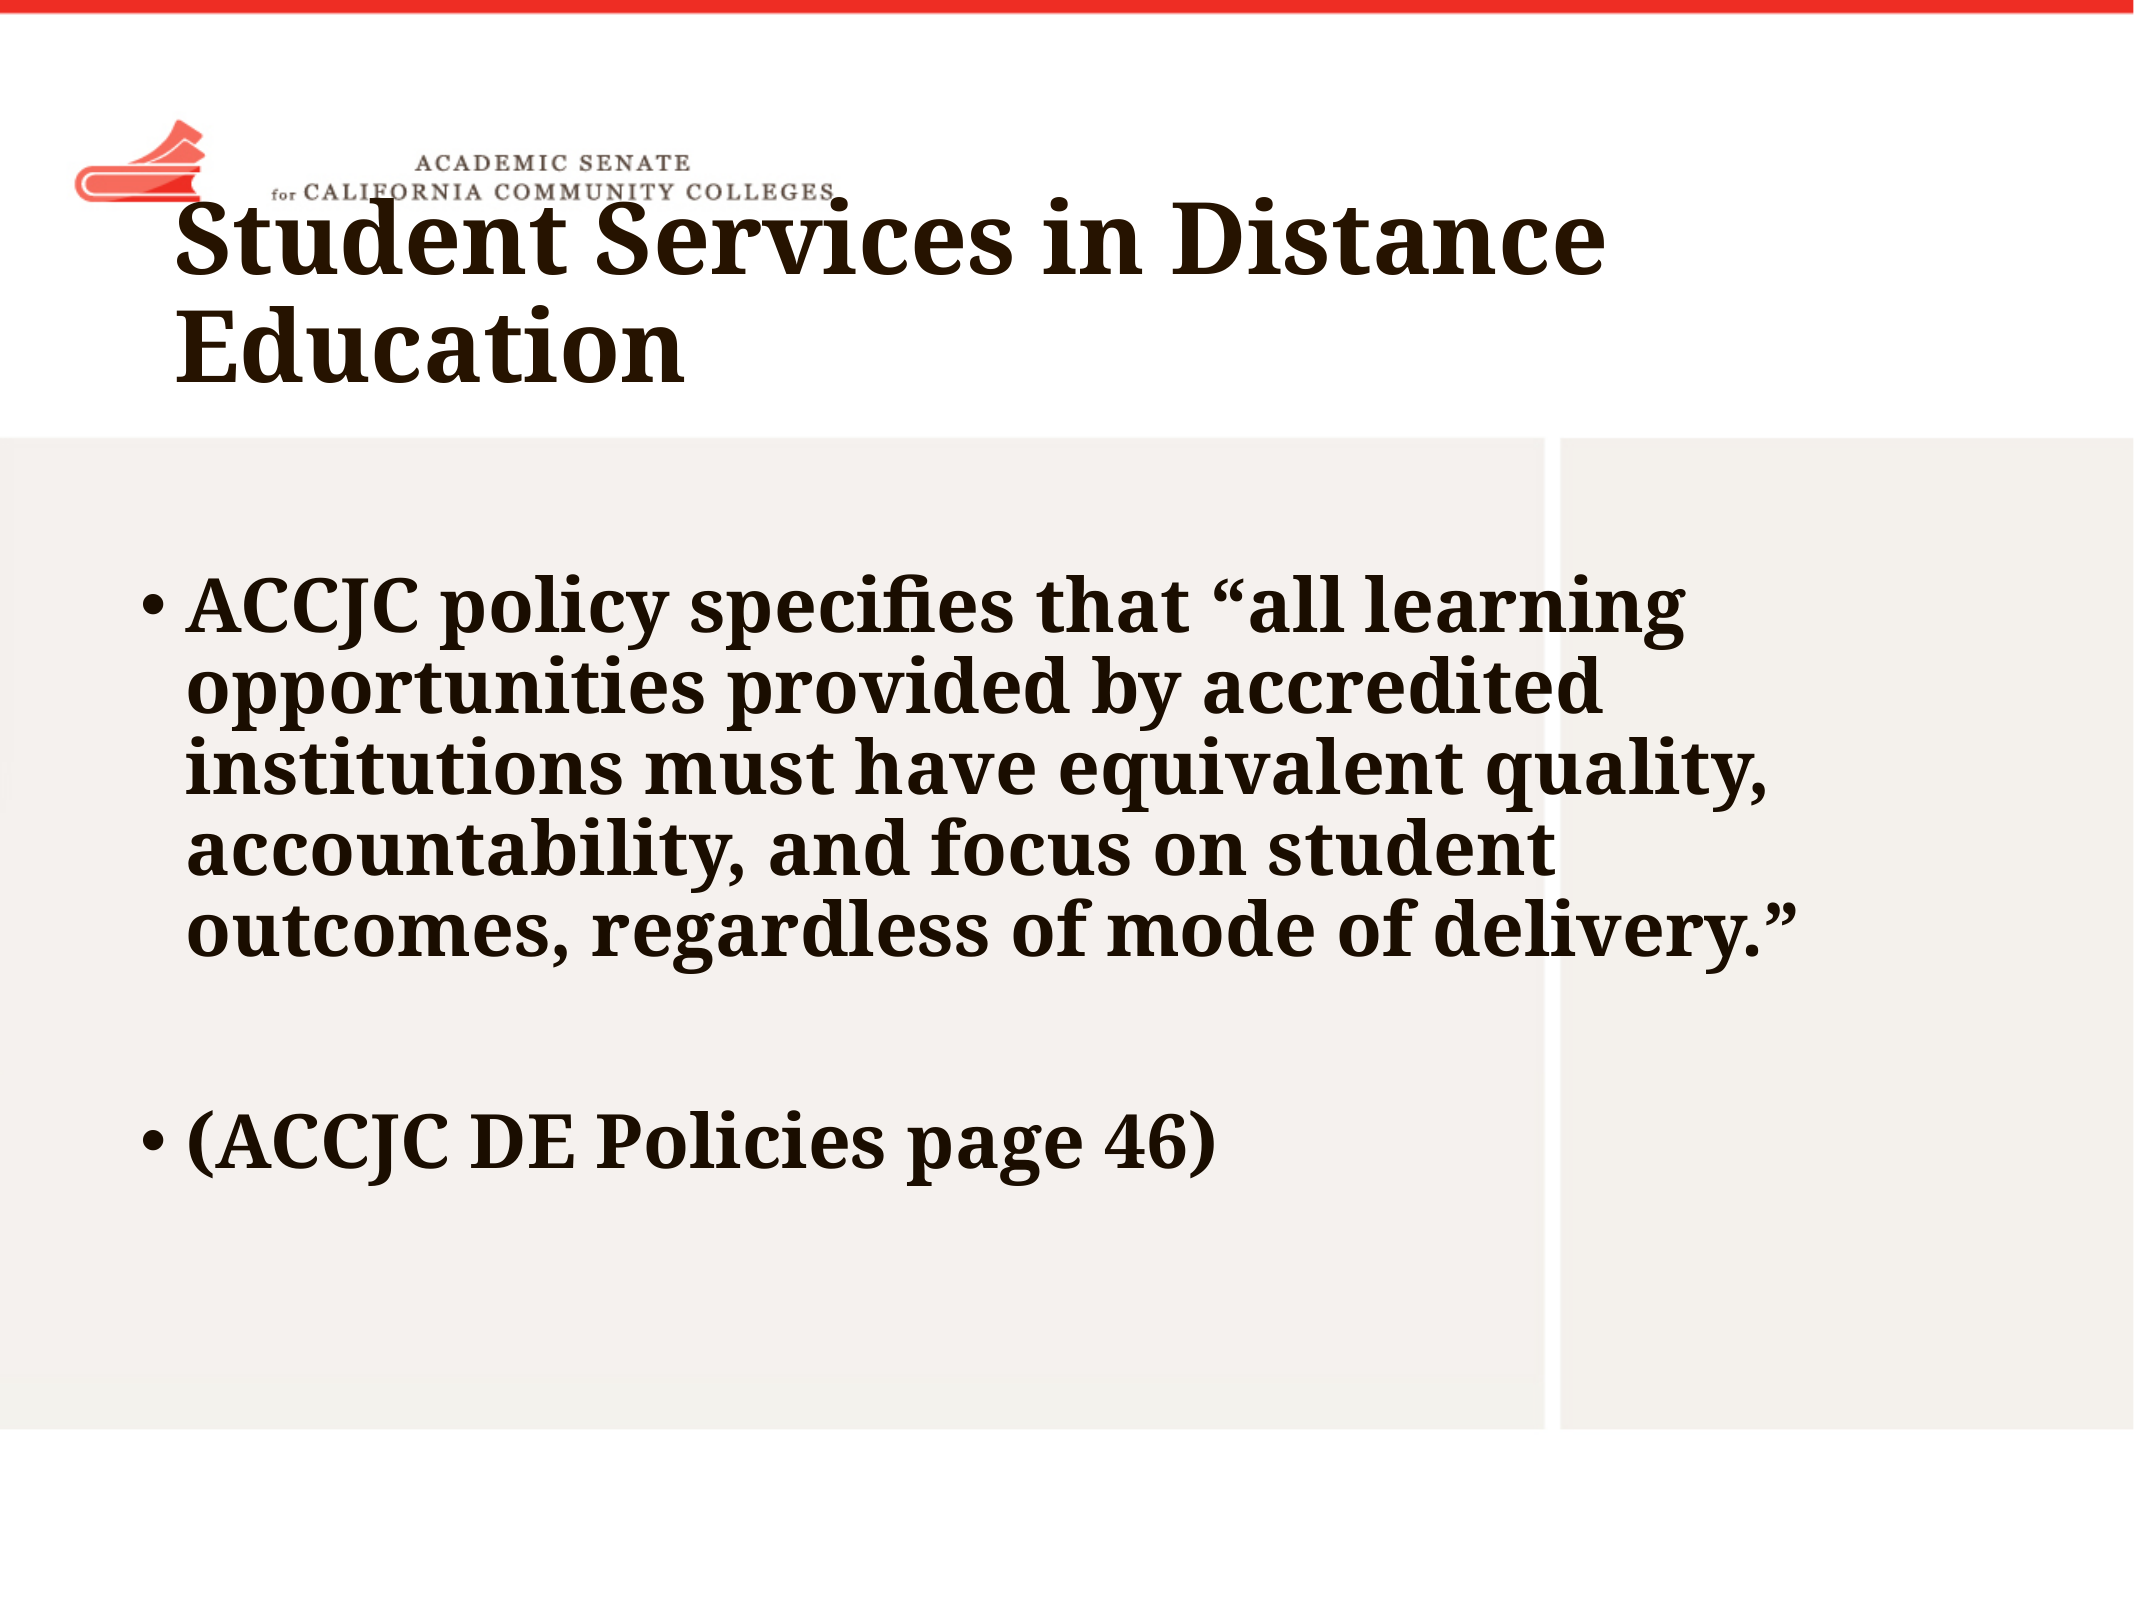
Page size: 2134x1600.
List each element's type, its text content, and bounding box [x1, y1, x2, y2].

picture [0, 0, 2134, 1600]
list ACCJC policy specifies that “all learning opportunities provided by accredited institutions must have equivalent quality, accountability, and focus on student outcomes, regardless of mode of delivery.” (ACCJC DE Policies page 46) [122, 558, 1944, 1500]
title Student Services in Distance Education [156, 10, 2134, 582]
